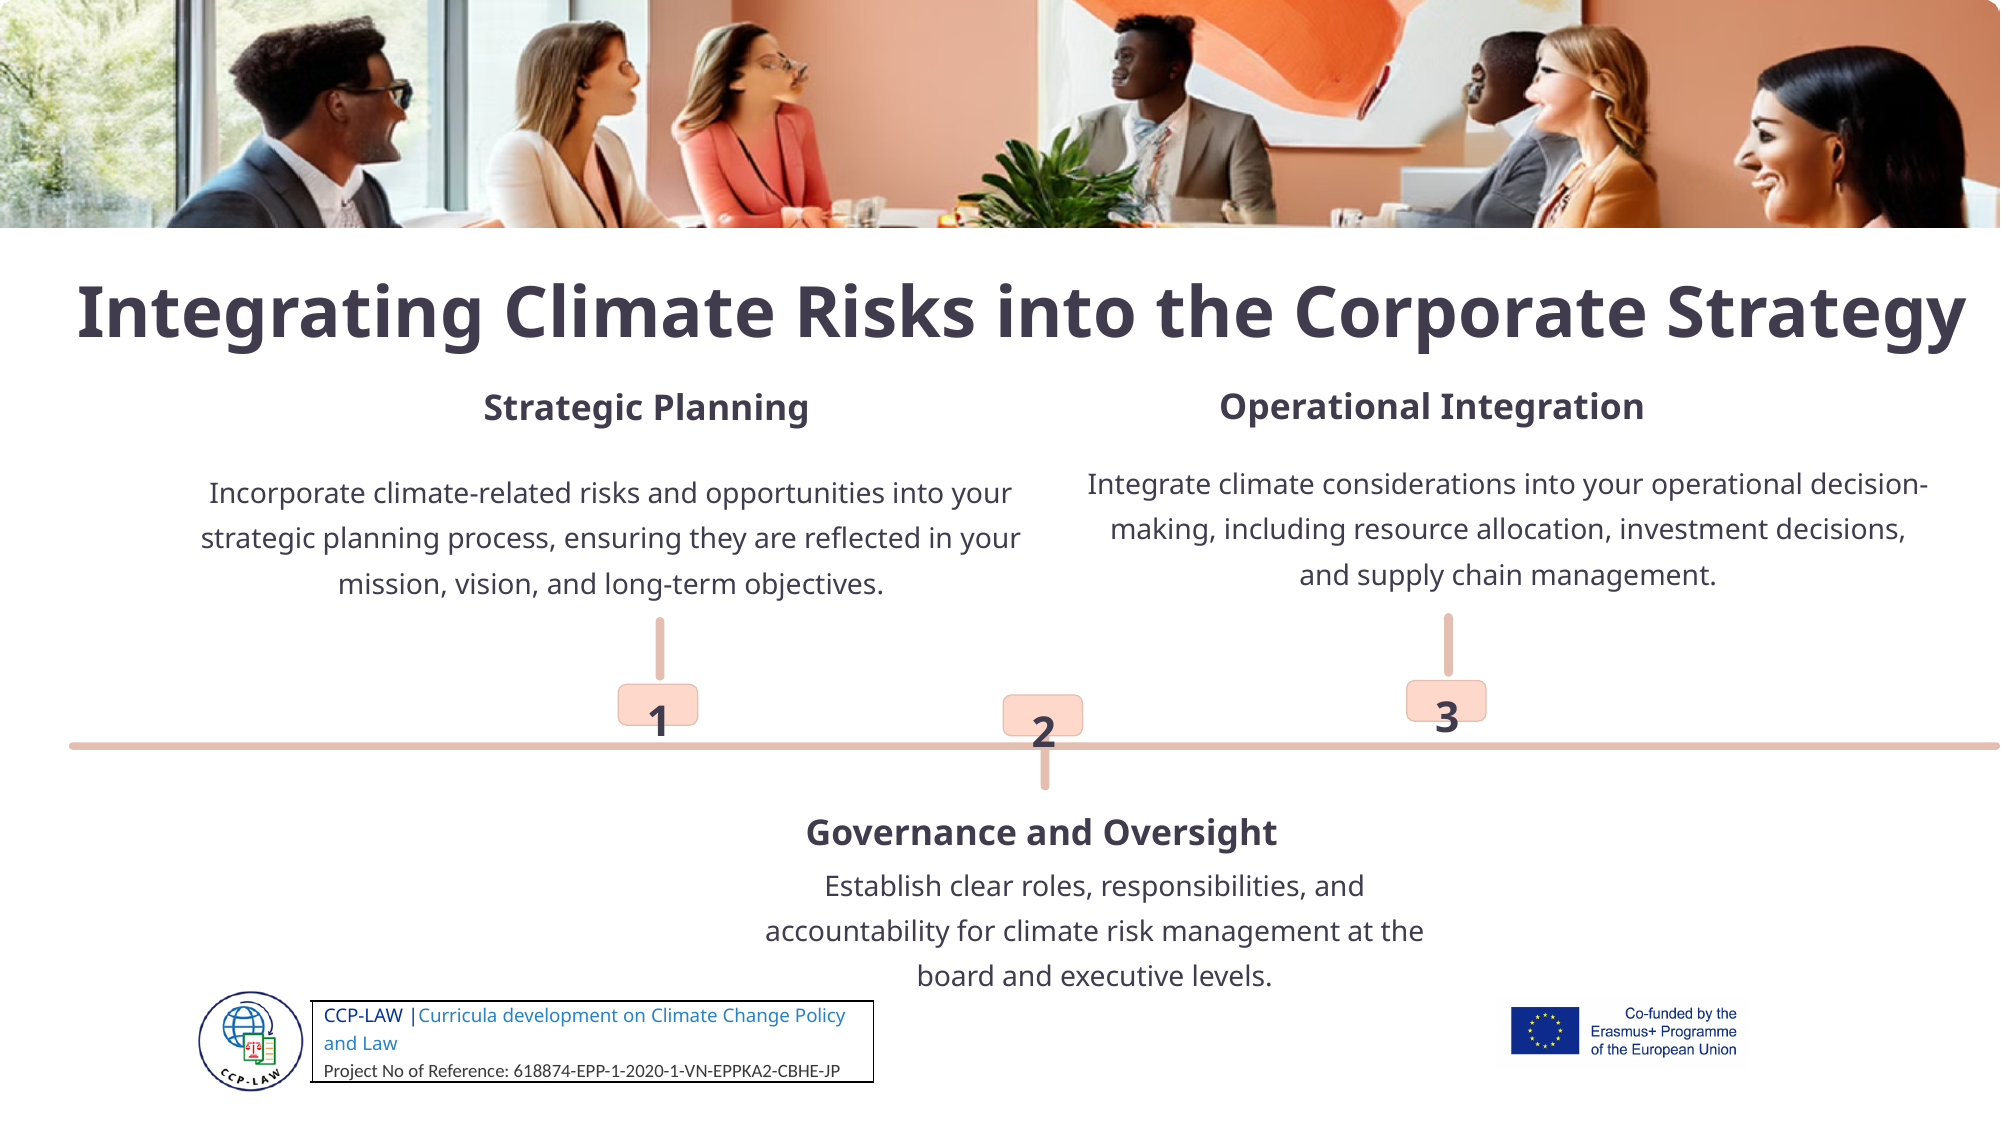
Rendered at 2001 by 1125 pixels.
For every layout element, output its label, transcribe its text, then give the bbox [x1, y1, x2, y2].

text_box 2 [1027, 705, 1060, 733]
text_box 1 [646, 695, 672, 723]
picture [1497, 997, 1748, 1068]
text_box Incorporate climate-related risks and opportunities into your strategic planning process, ensuring they are reflected in your mission, vision, and long-term objectives. [172, 456, 1050, 573]
picture [0, 0, 2000, 228]
text_box Operational Integration [1168, 374, 1696, 403]
text_box [1444, 613, 1453, 677]
text_box Integrating Climate Risks into the Corporate Strategy [62, 255, 1994, 369]
picture [195, 984, 310, 1095]
text_box 3 [1432, 691, 1463, 719]
text_box Governance and Oversight [750, 800, 1334, 829]
text_box Establish clear roles, responsibilities, and accountability for climate risk management at the board and executive levels. [742, 849, 1447, 986]
text_box Strategic Planning [426, 375, 868, 404]
text_box [1003, 694, 1083, 736]
text_box Integrate climate considerations into your operational decision-making, including resource allocation, investment decisions, and supply chain management. [1069, 447, 1947, 564]
text_box [618, 684, 698, 726]
text_box [655, 617, 665, 681]
text_box [1040, 736, 1050, 791]
text_box [1406, 680, 1487, 722]
text_box [68, 742, 1040, 750]
text_box [1050, 742, 2000, 750]
